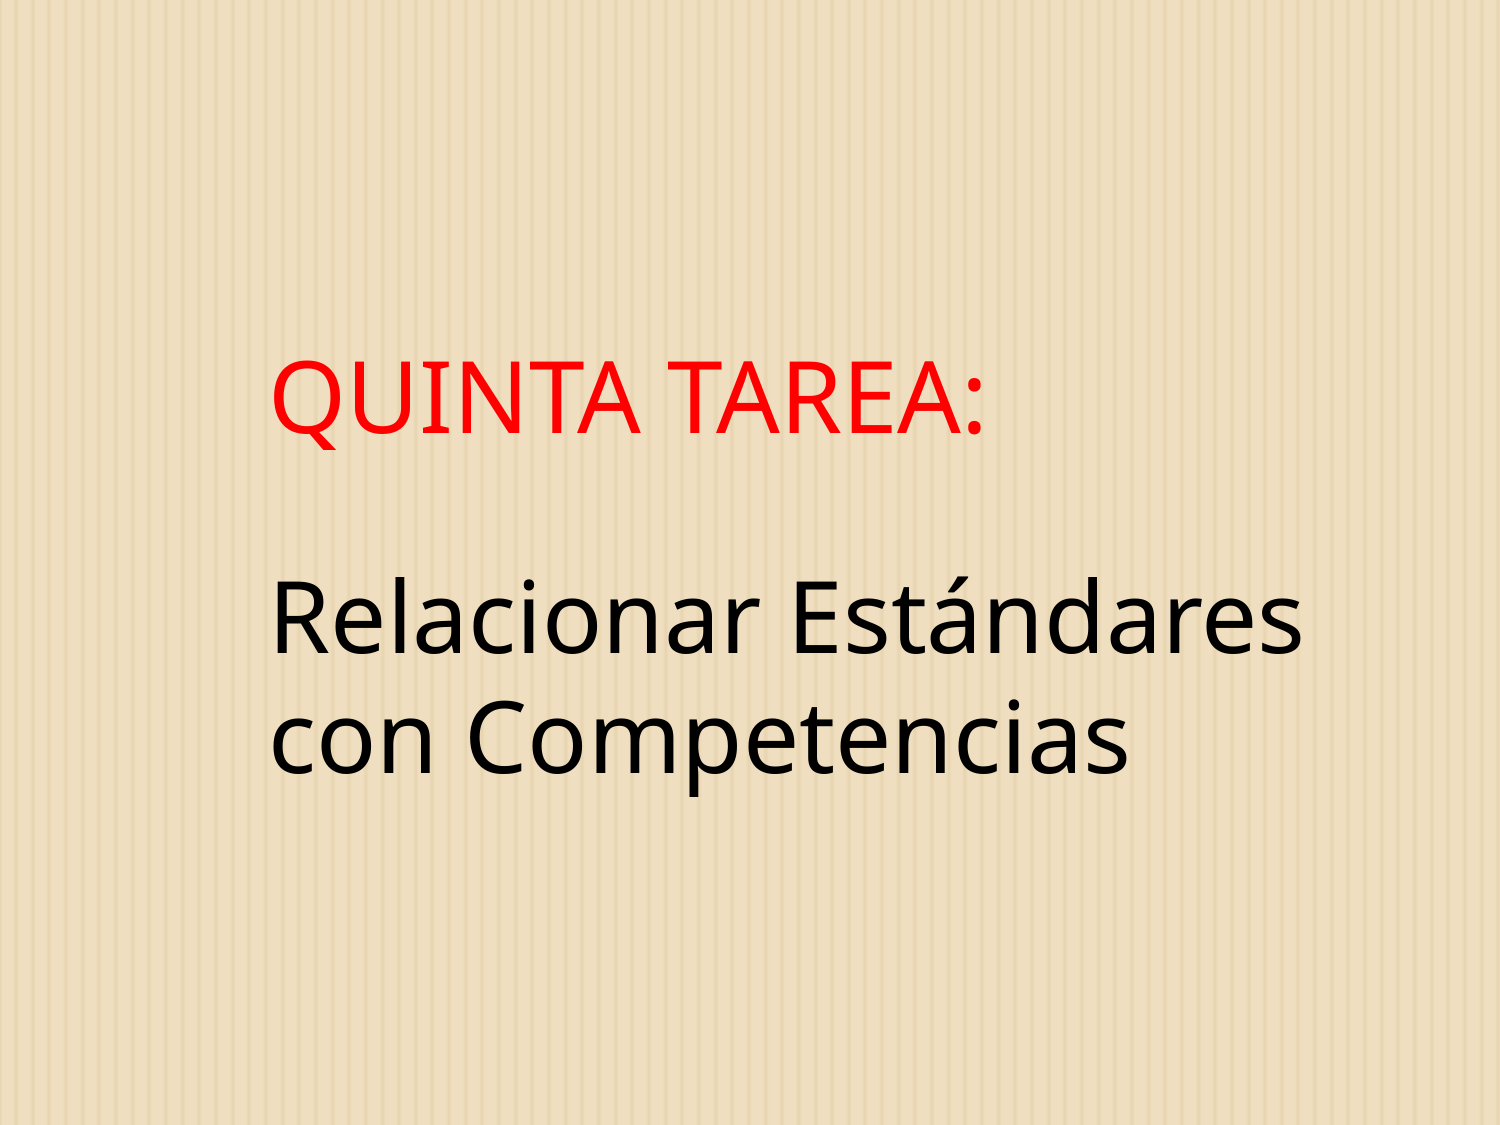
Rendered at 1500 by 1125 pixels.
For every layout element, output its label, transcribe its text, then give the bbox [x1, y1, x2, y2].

text_box QUINTA TAREA: Relacionar Estándares con Competencias [253, 326, 1365, 801]
